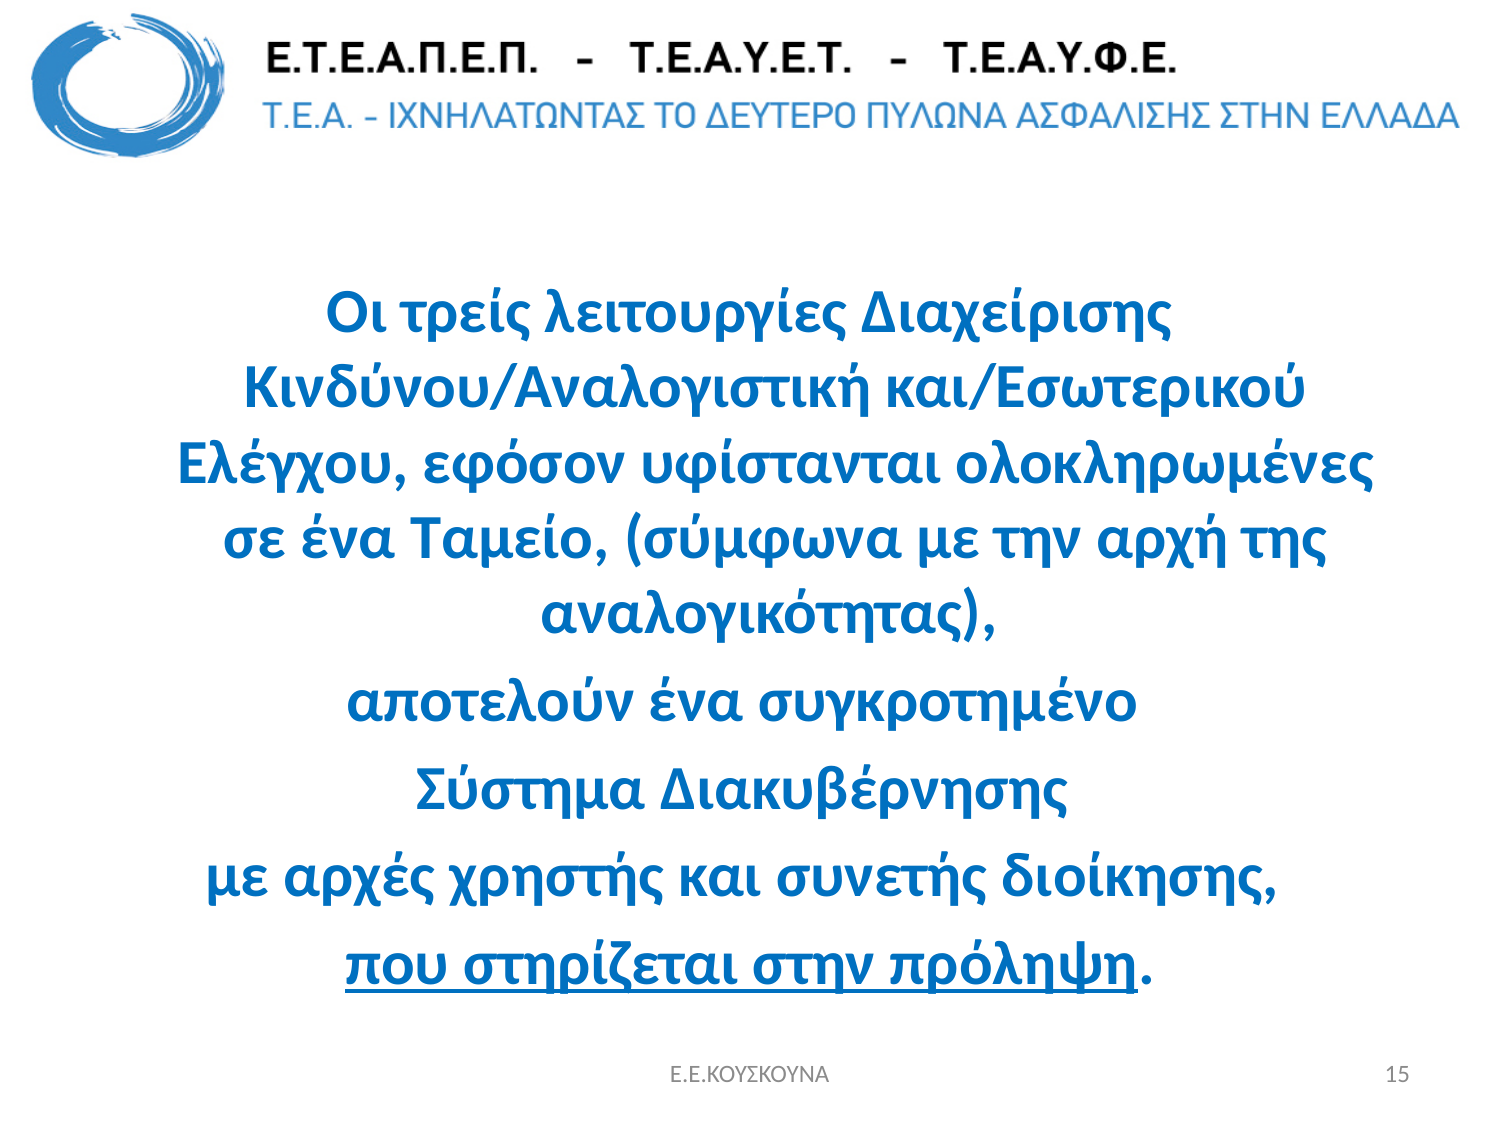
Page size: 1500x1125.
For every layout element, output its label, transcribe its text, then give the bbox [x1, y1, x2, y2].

footer Ε.Ε.ΚΟΥΣΚΟΥΝΑ [512, 1042, 988, 1103]
list Οι τρείς λειτουργίες Διαχείρισης Κινδύνου/Αναλογιστική και/Εσωτερικού Ελέγχου, εφόσον υφίστανται ολοκληρωμένες σε ένα Ταμείο, (σύμφωνα με την αρχή της αναλογικότητας), αποτελούν ένα συγκροτημένο Σύστημα Διακυβέρνησης με αρχές χρηστής και συνετής διοίκησης, που στηρίζεται στην πρόληψη. [75, 262, 1425, 1005]
slide_number 15 [1074, 1042, 1425, 1103]
picture [0, 0, 1497, 173]
